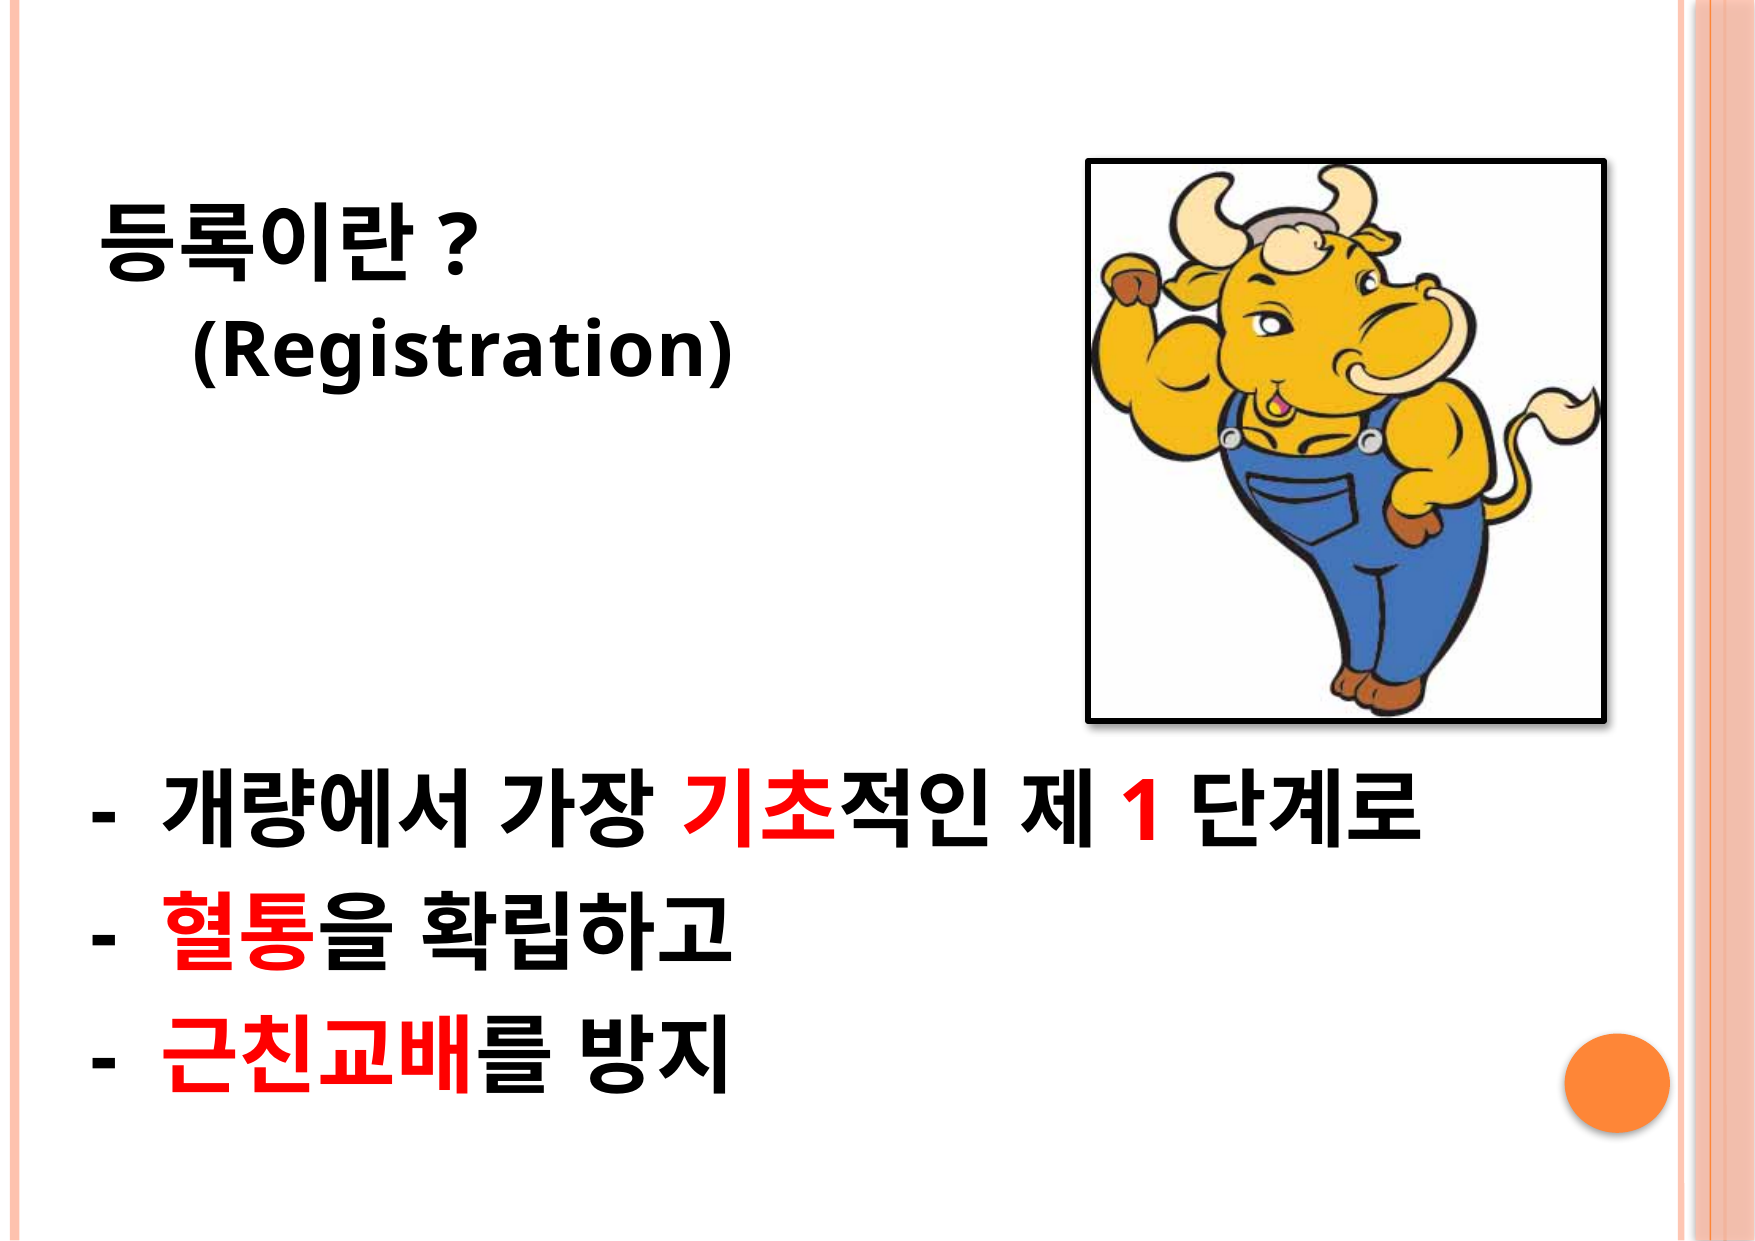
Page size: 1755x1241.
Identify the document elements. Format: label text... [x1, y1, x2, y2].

text_box - 개량에서 가장 기초적인 제1단계로 - 혈통을 확립하고 - 근친교배를 방지 [73, 739, 1696, 1168]
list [1090, 163, 1602, 719]
text_box 등록이란? (Registration) [81, 180, 1082, 403]
